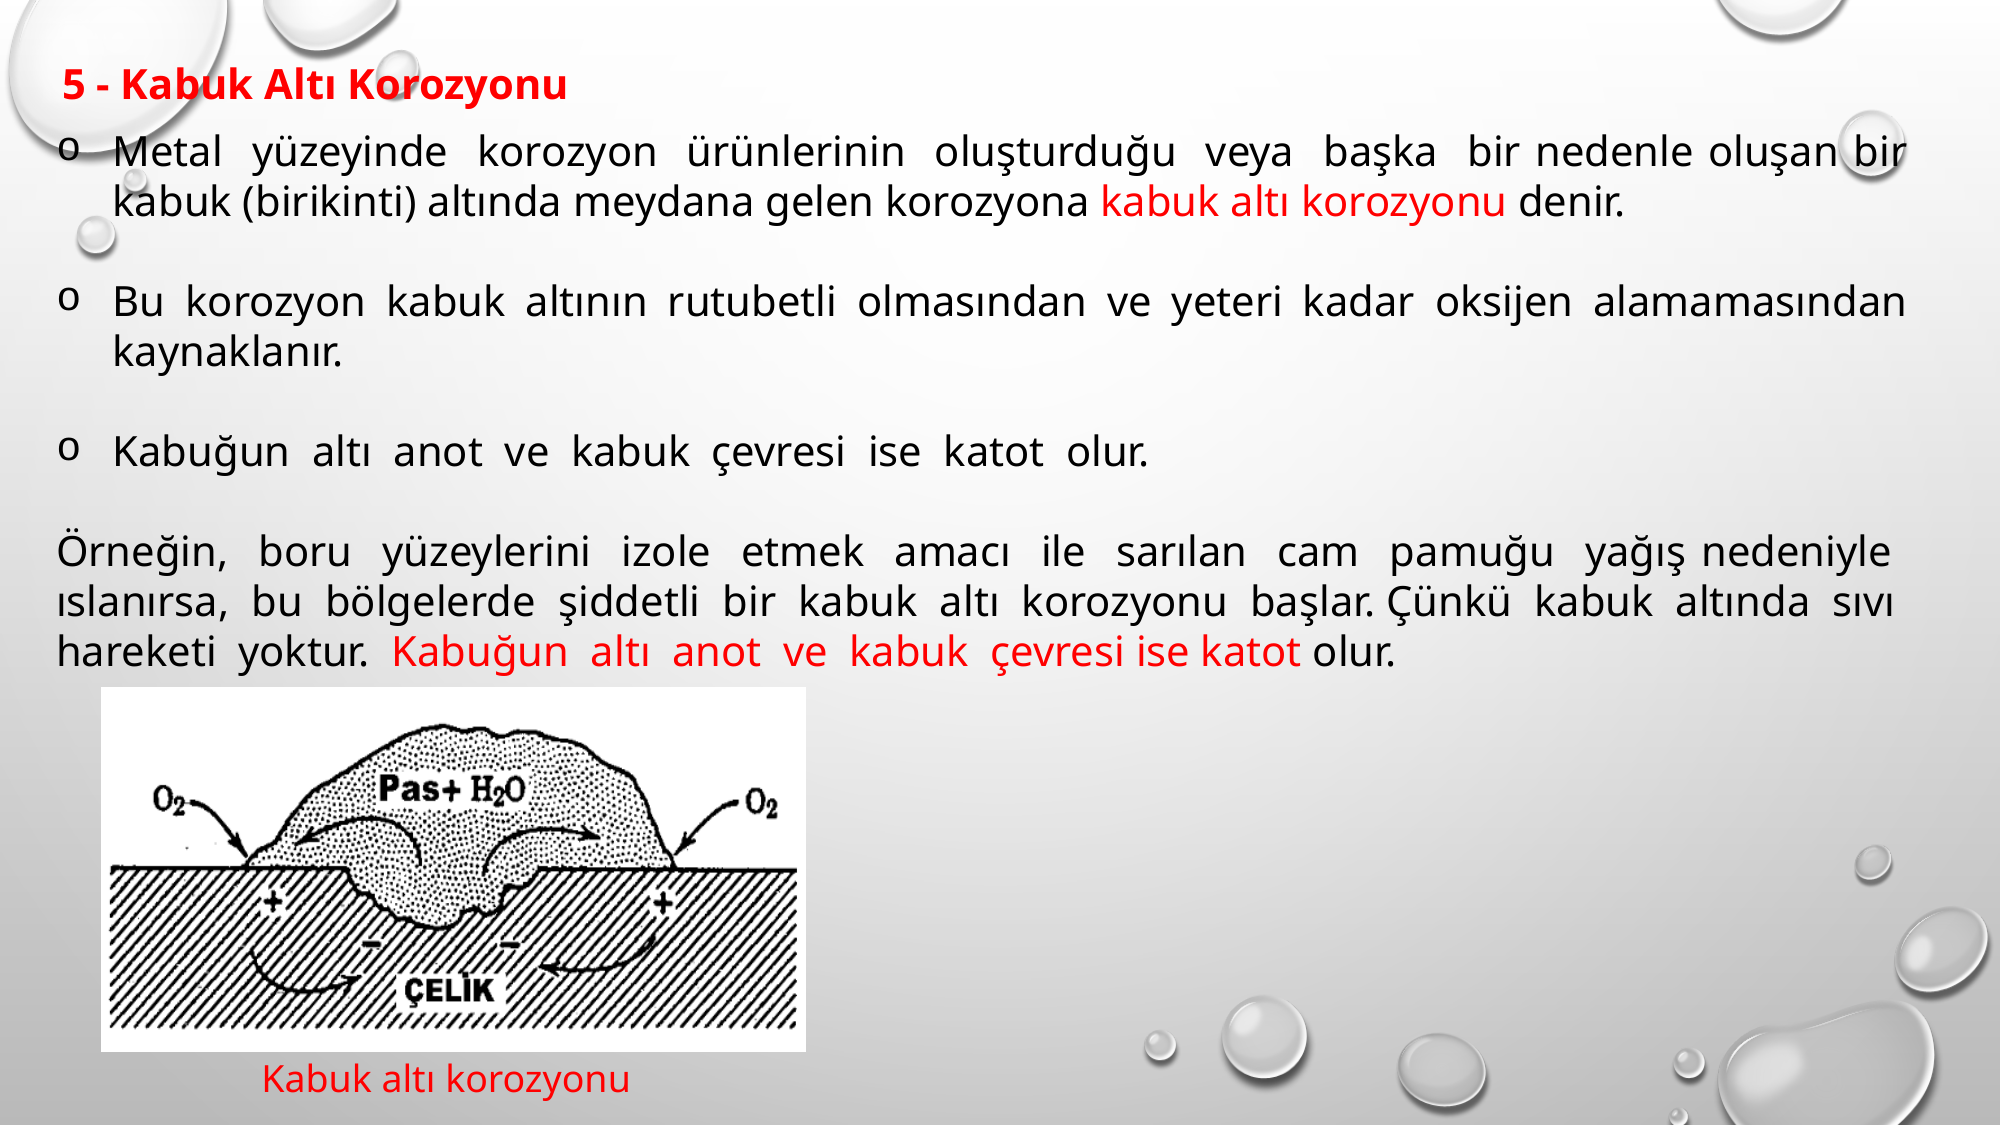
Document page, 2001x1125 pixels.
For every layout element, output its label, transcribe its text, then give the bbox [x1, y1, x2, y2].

text_box Metal yüzeyinde korozyon ürünlerinin oluşturduğu veya başka bir nedenle oluşan bir kabuk (birikinti) altında meydana gelen korozyona kabuk altı korozyonu denir. Bu korozyon kabuk altının rutubetli olmasından ve yeteri kadar oksijen alamamasından kaynaklanır. Kabuğun altı anot ve kabuk çevresi ise katot olur. Örneğin, boru yüzeylerini izole etmek amacı ile sarılan cam pamuğu yağış nedeniyle ıslanırsa, bu bölgelerde şiddetli bir kabuk altı korozyonu başlar. Çünkü kabuk altında sıvı hareketi yoktur. Kabuğun altı anot ve kabuk çevresi ise katot olur. [41, 117, 1923, 683]
picture [0, 0, 2000, 1125]
text_box Kabuk altı korozyonu [246, 1061, 656, 1108]
text_box 5 - Kabuk Altı Korozyonu [47, 50, 585, 115]
